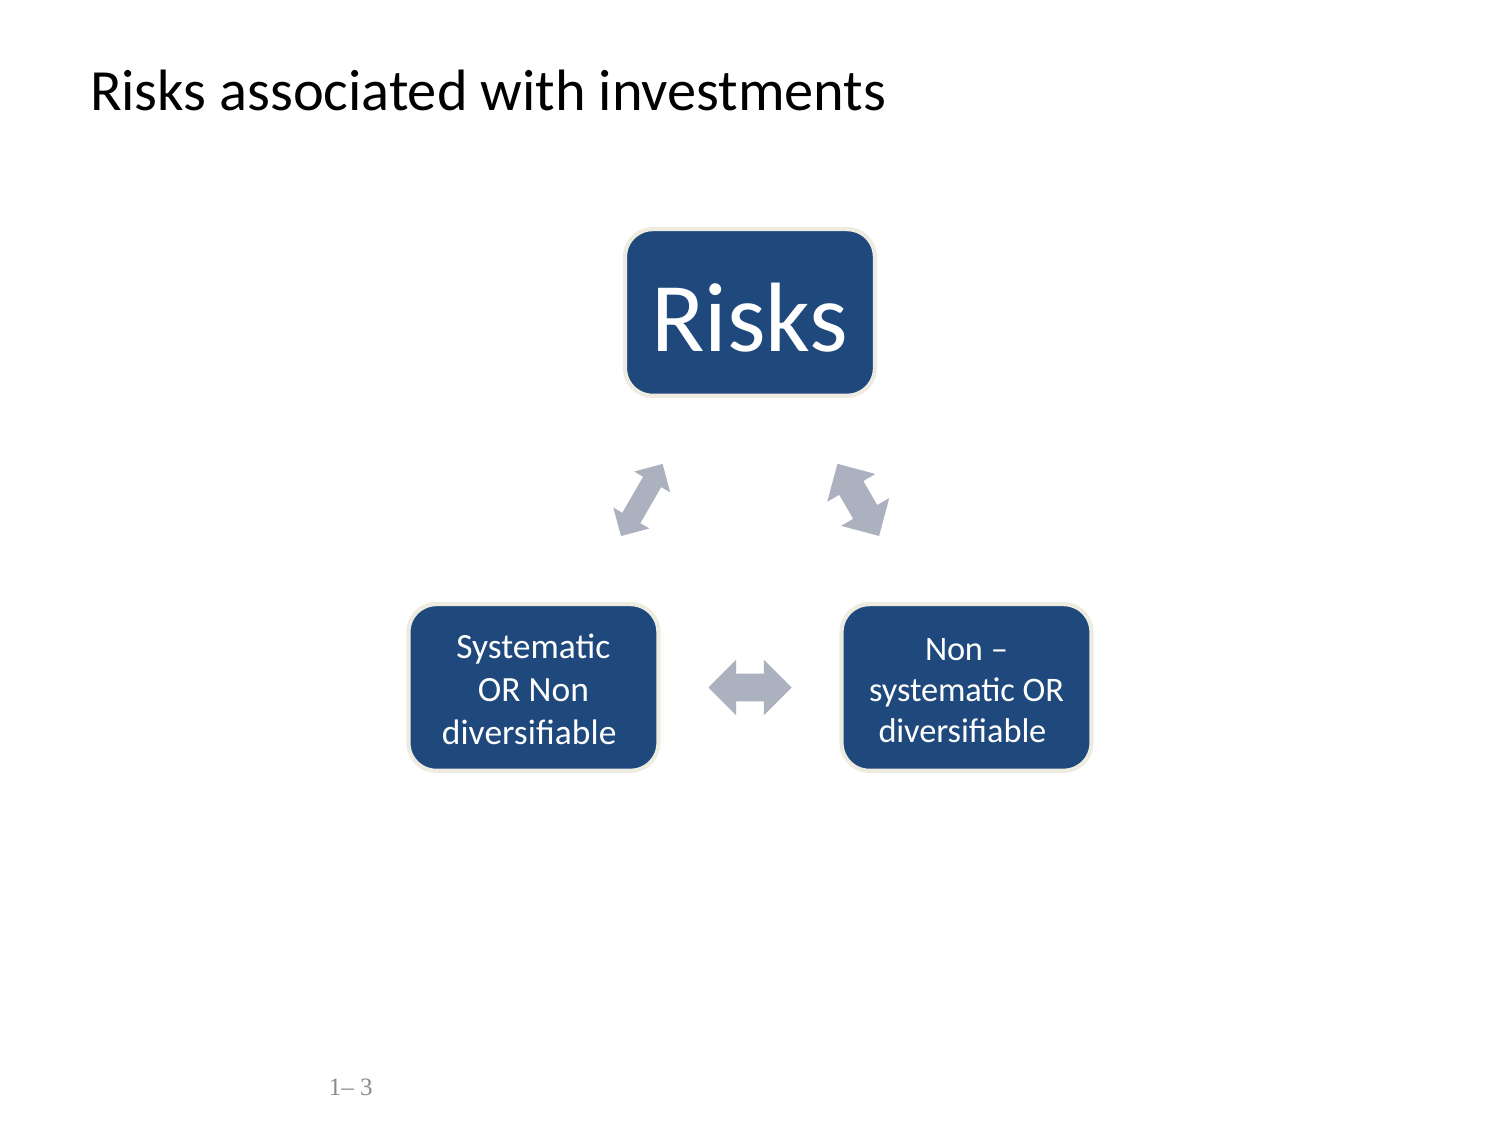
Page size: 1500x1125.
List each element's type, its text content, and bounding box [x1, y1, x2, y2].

title Risks associated with investments [75, 45, 1425, 233]
slide_number 1– 3 [0, 1062, 388, 1125]
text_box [249, 228, 1251, 897]
